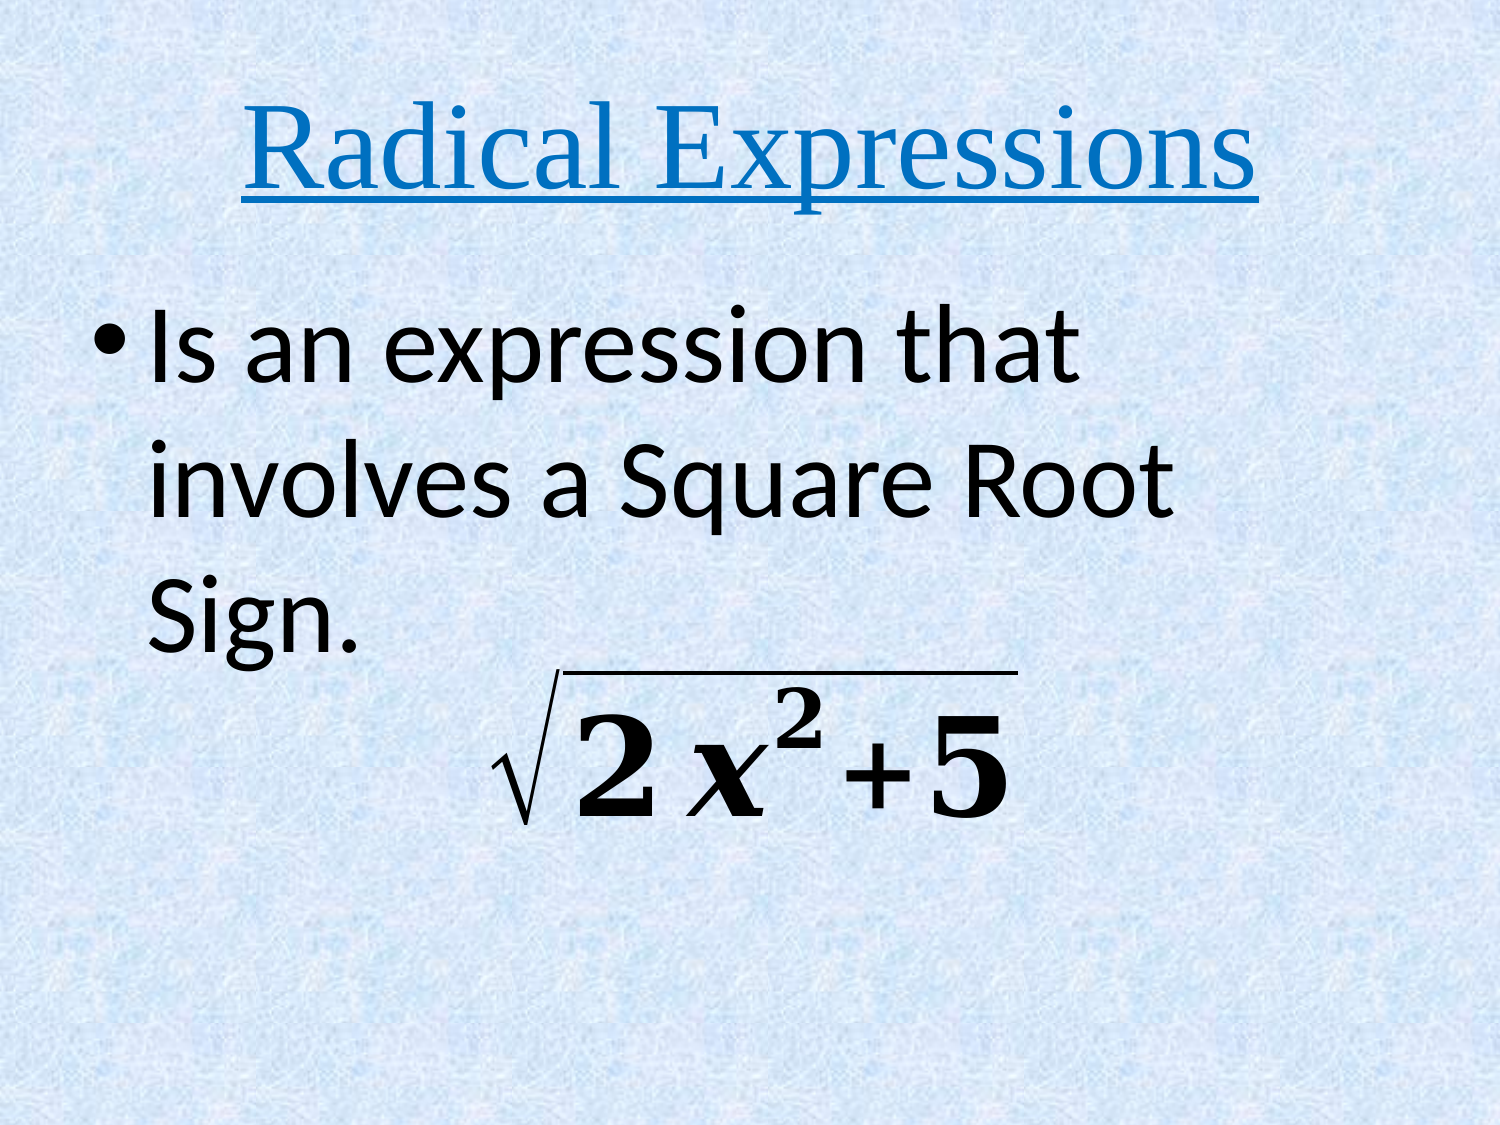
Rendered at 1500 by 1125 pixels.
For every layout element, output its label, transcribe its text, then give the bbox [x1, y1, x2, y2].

picture [0, 0, 1500, 1125]
list Is an expression that involves a Square Root Sign. [75, 262, 1425, 1005]
title Radical Expressions [75, 45, 1425, 233]
